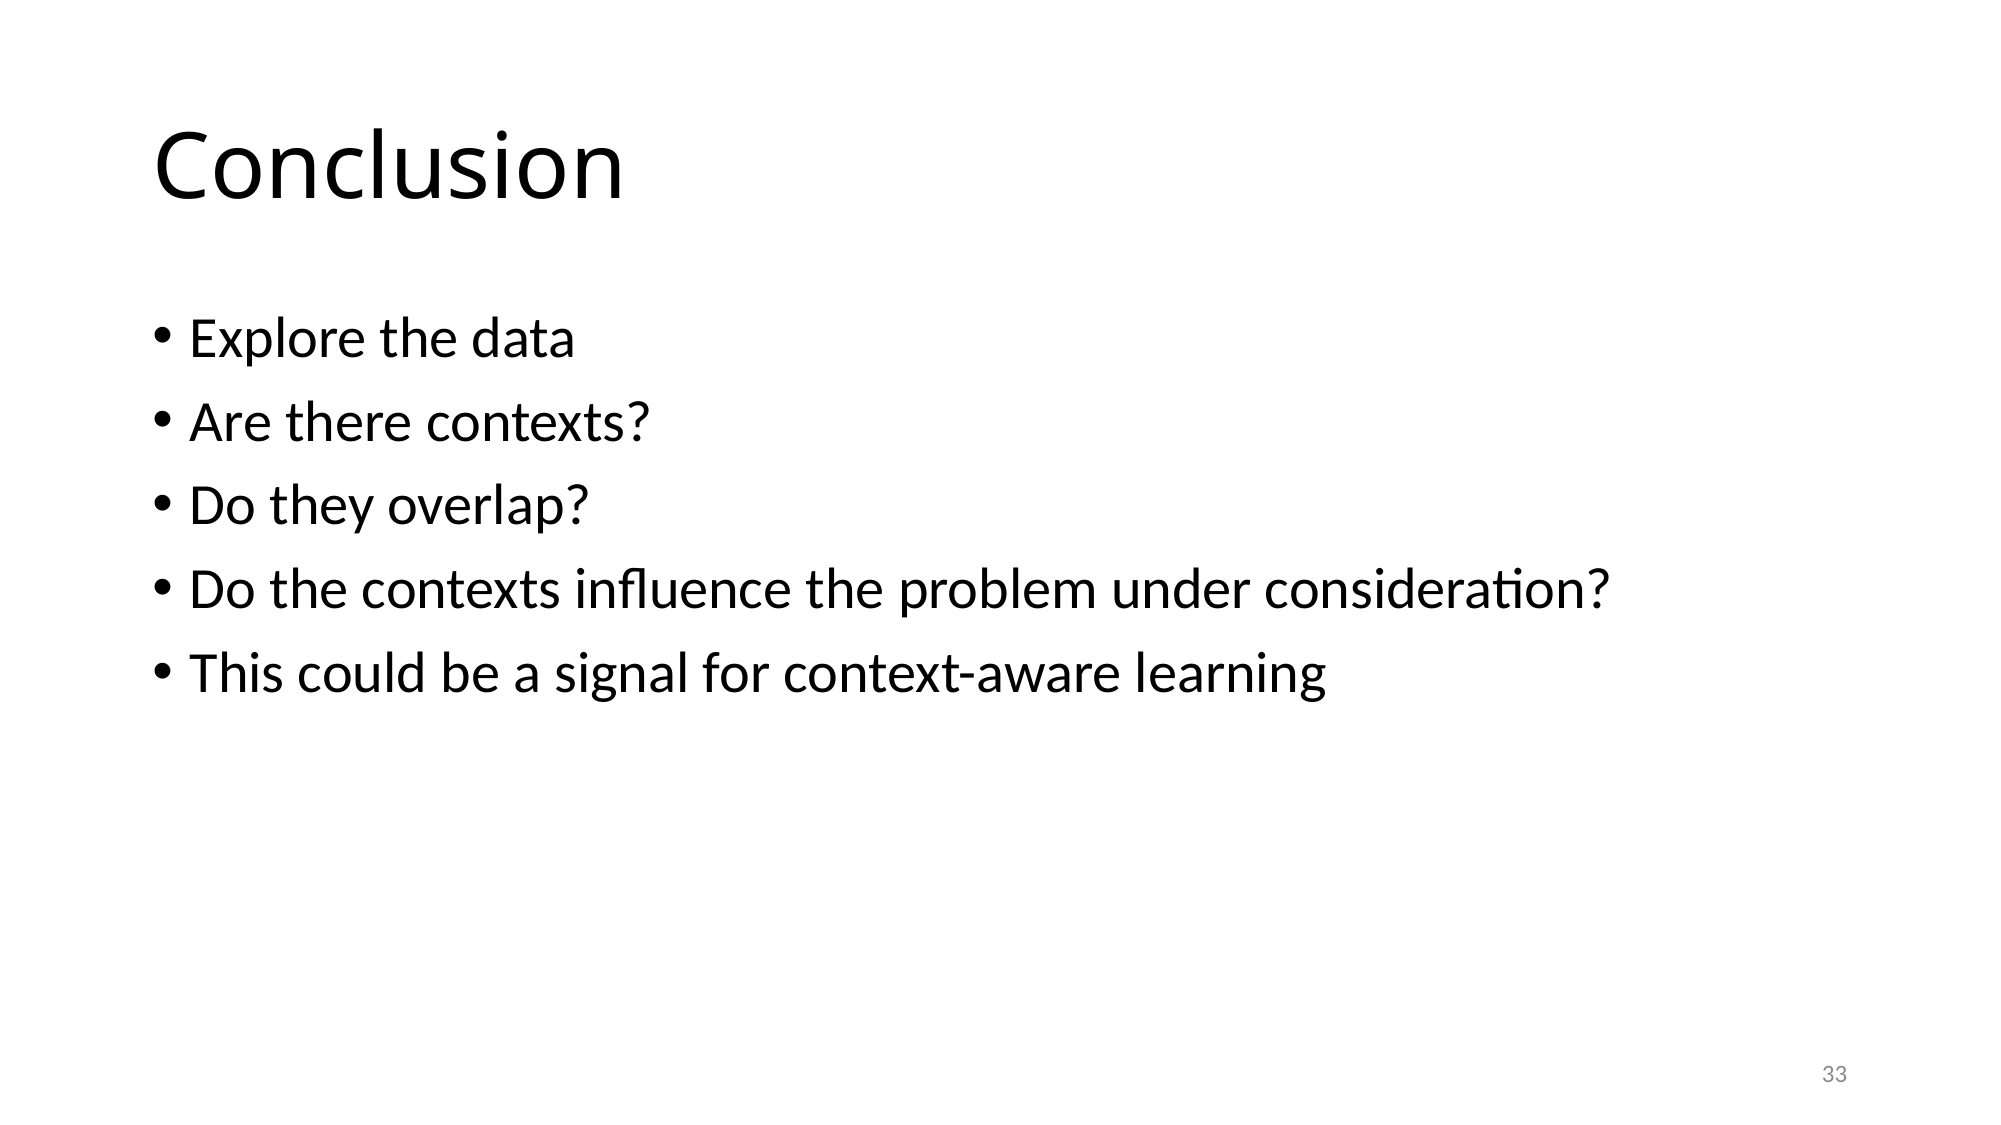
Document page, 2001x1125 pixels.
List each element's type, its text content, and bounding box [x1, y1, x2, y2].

list Explore the data Are there contexts? Do they overlap? Do the contexts influence the problem under consideration? This could be a signal for context-aware learning [137, 299, 1863, 1014]
title Conclusion [137, 59, 1863, 278]
slide_number 33 [1412, 1042, 1863, 1103]
